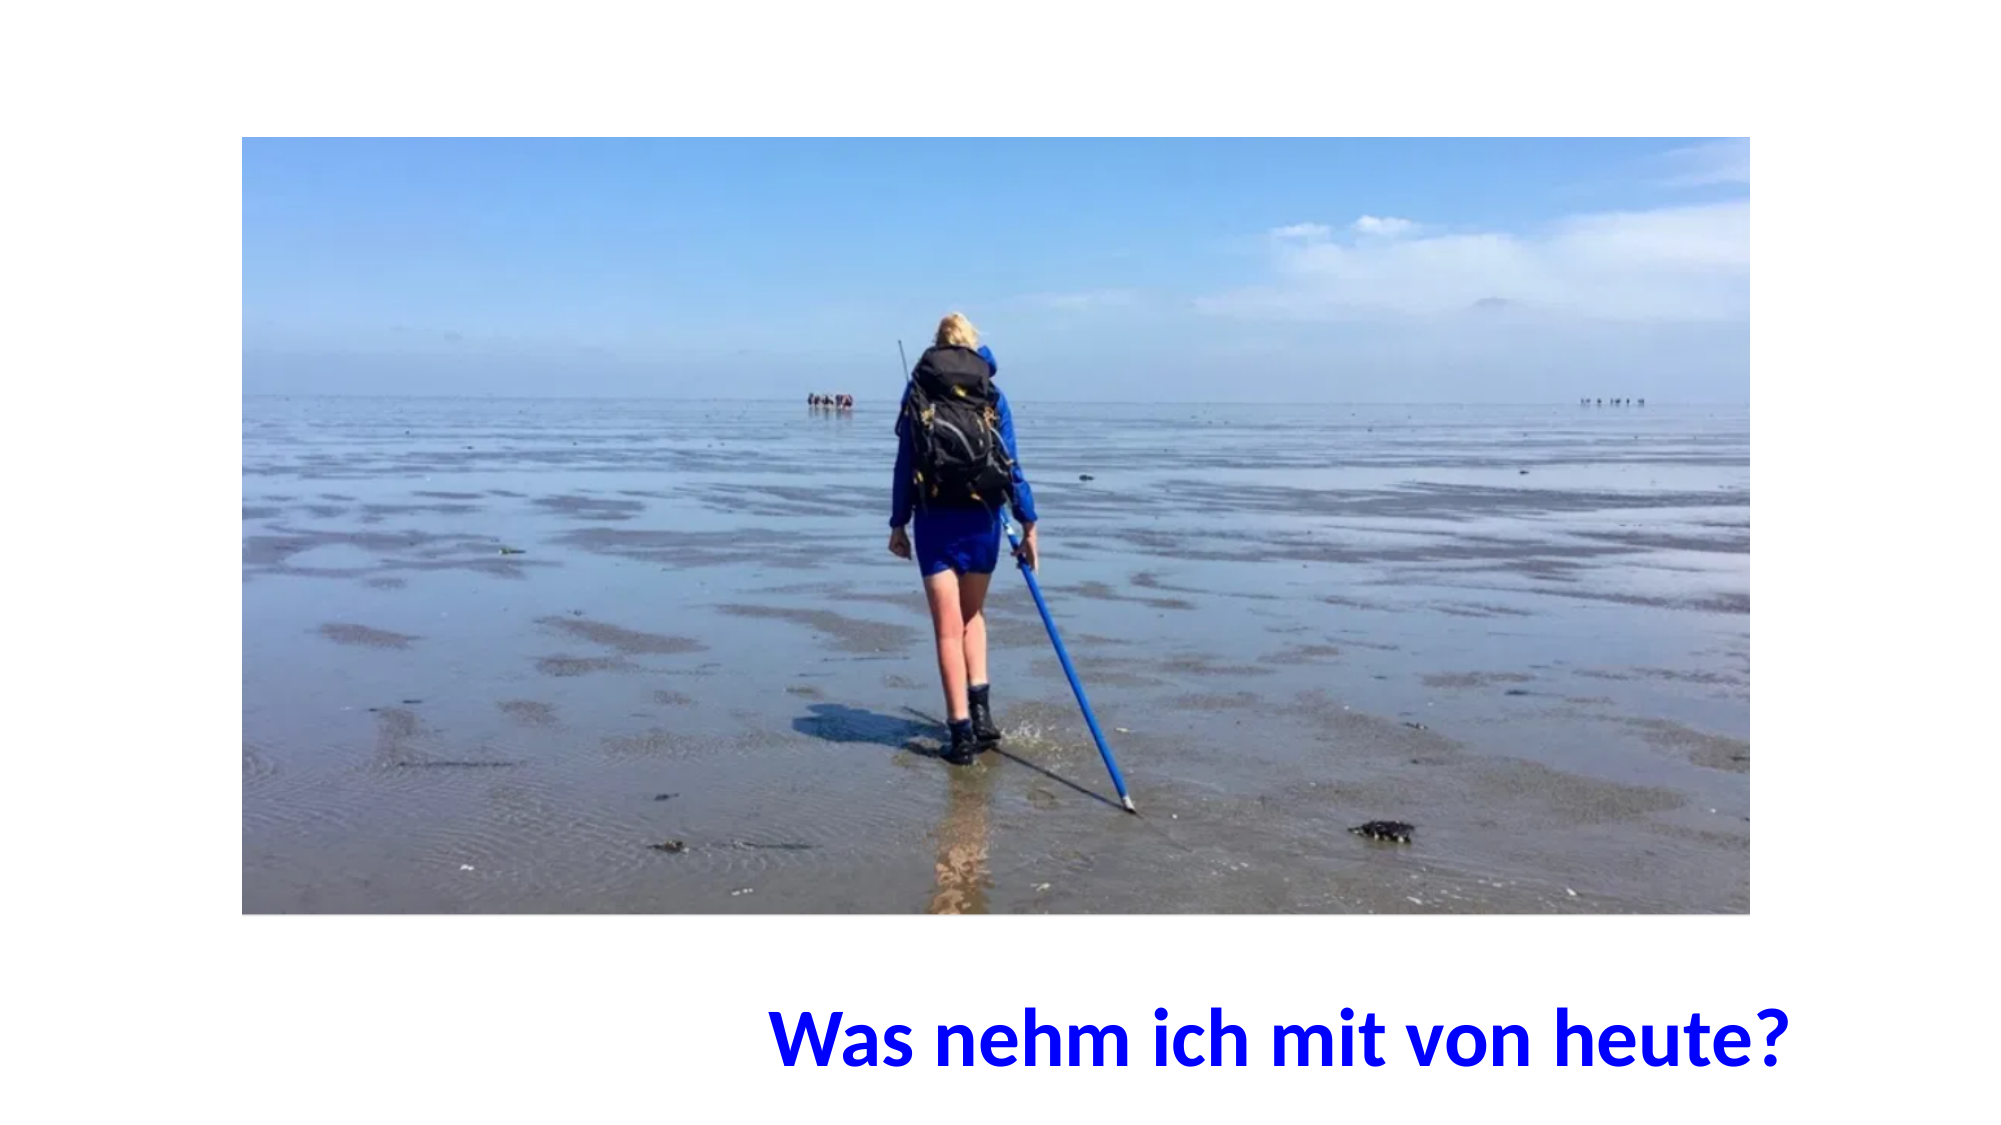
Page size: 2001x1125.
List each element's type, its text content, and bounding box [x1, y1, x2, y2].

picture [241, 137, 1750, 917]
text_box Was nehm ich mit von heute? [753, 975, 1808, 1091]
